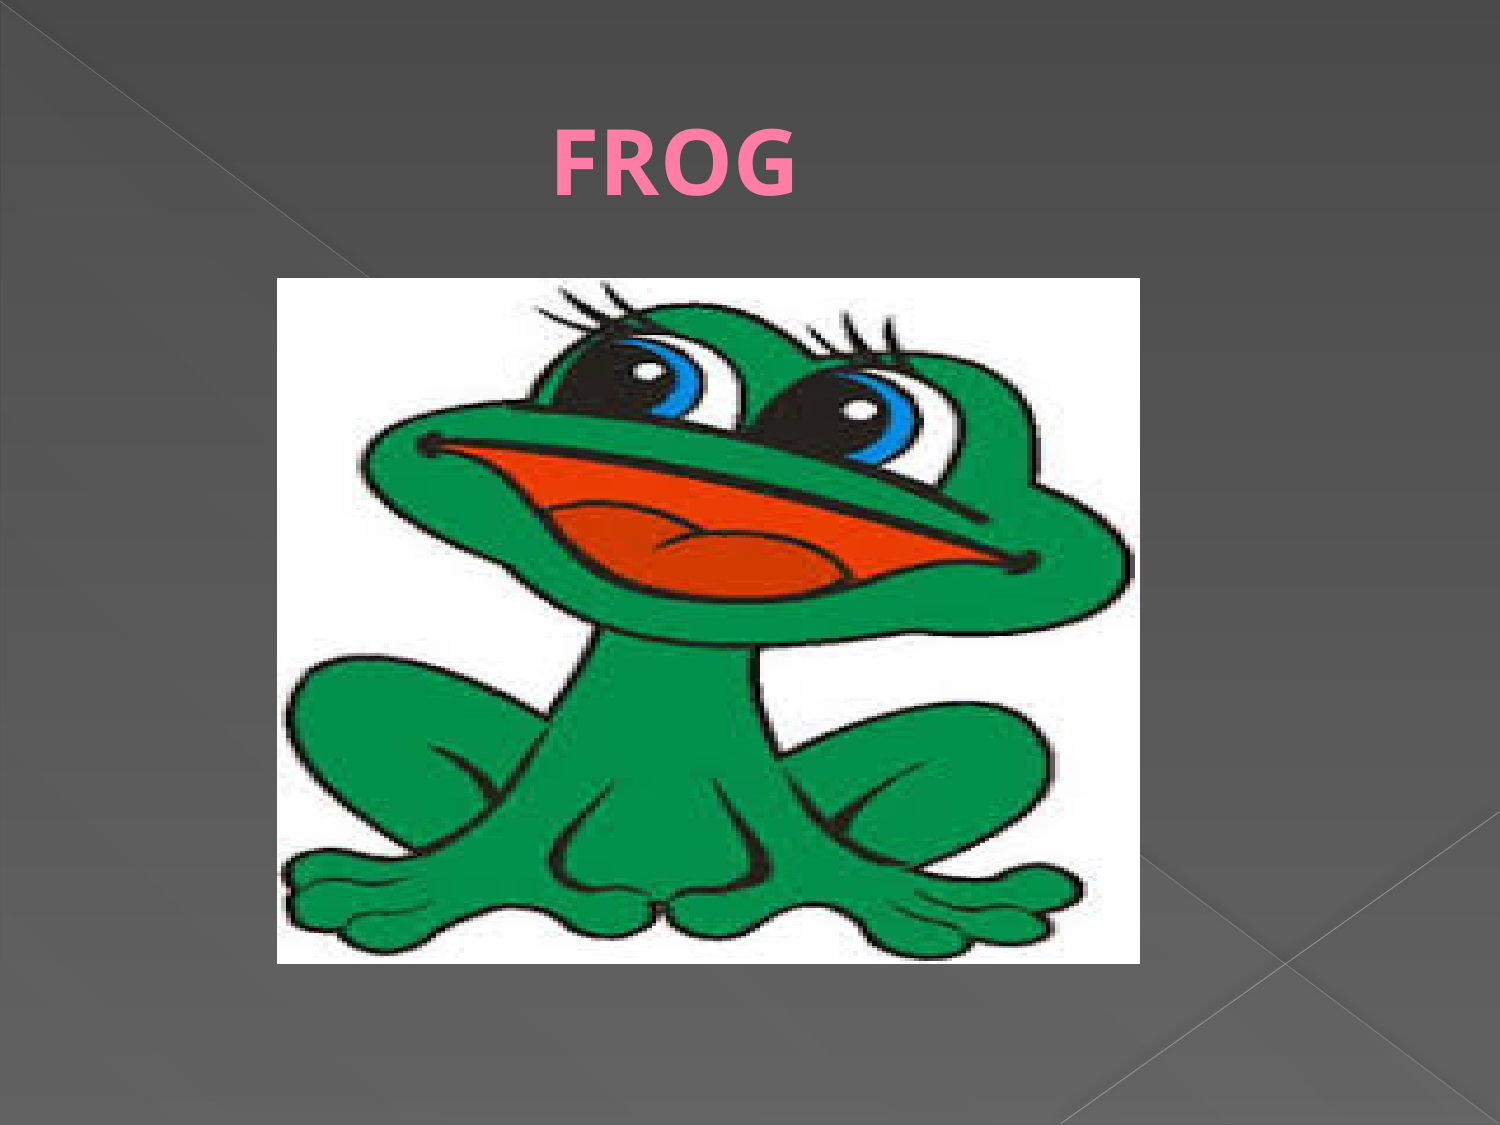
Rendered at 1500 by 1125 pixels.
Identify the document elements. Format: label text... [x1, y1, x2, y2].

title FROG [75, 43, 1425, 274]
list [277, 278, 1140, 965]
